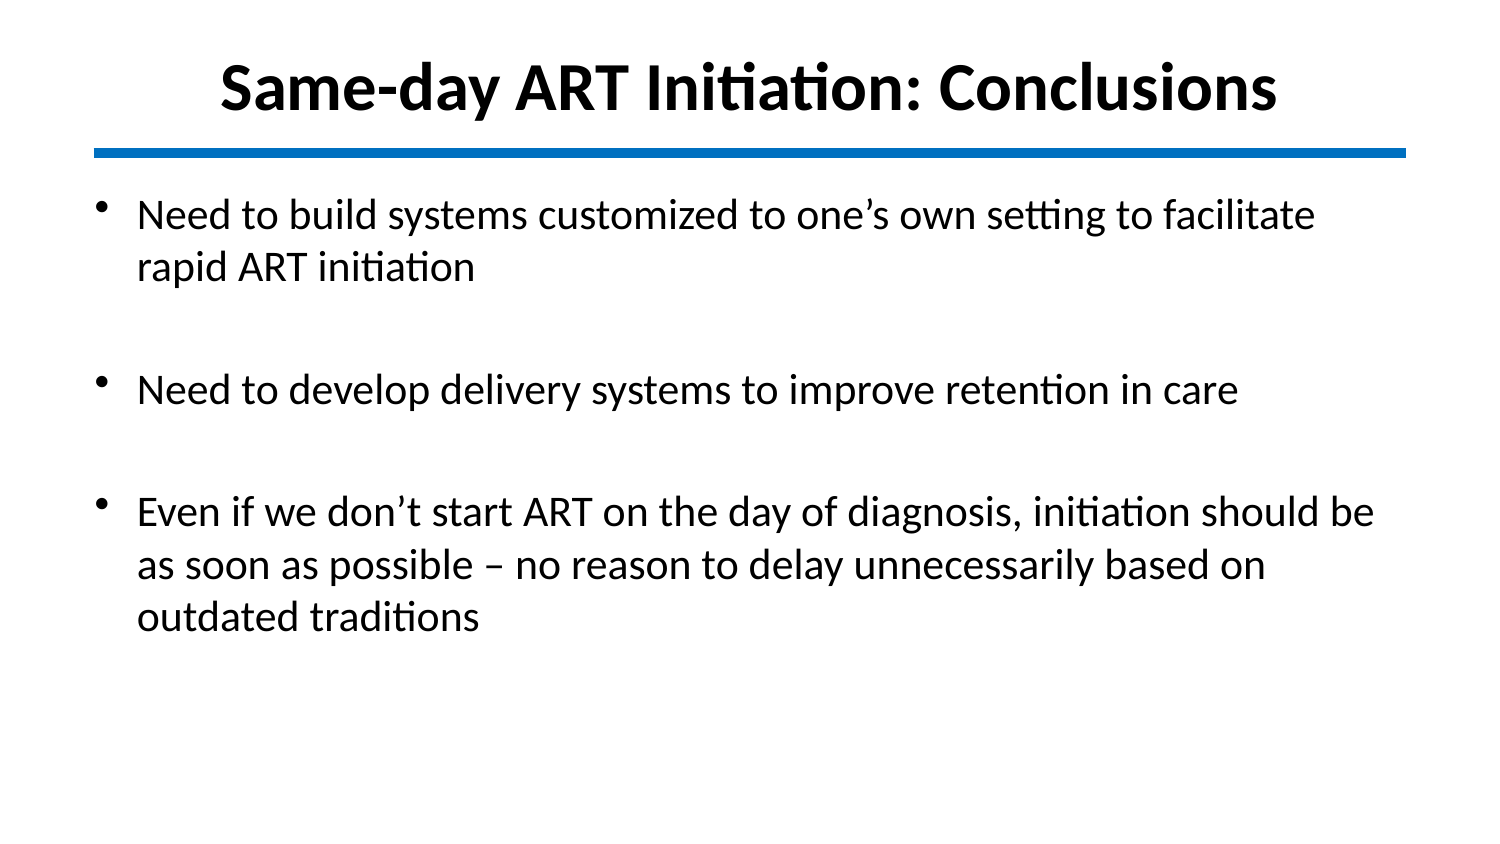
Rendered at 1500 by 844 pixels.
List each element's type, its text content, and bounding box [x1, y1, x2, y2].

title Same-day ART Initiation: Conclusions [93, 11, 1407, 152]
list Need to build systems customized to one’s own setting to facilitate rapid ART initiation Need to develop delivery systems to improve retention in care Even if we don’t start ART on the day of diagnosis, initiation should be as soon as possible – no reason to delay unnecessarily based on outdated traditions [79, 177, 1421, 844]
